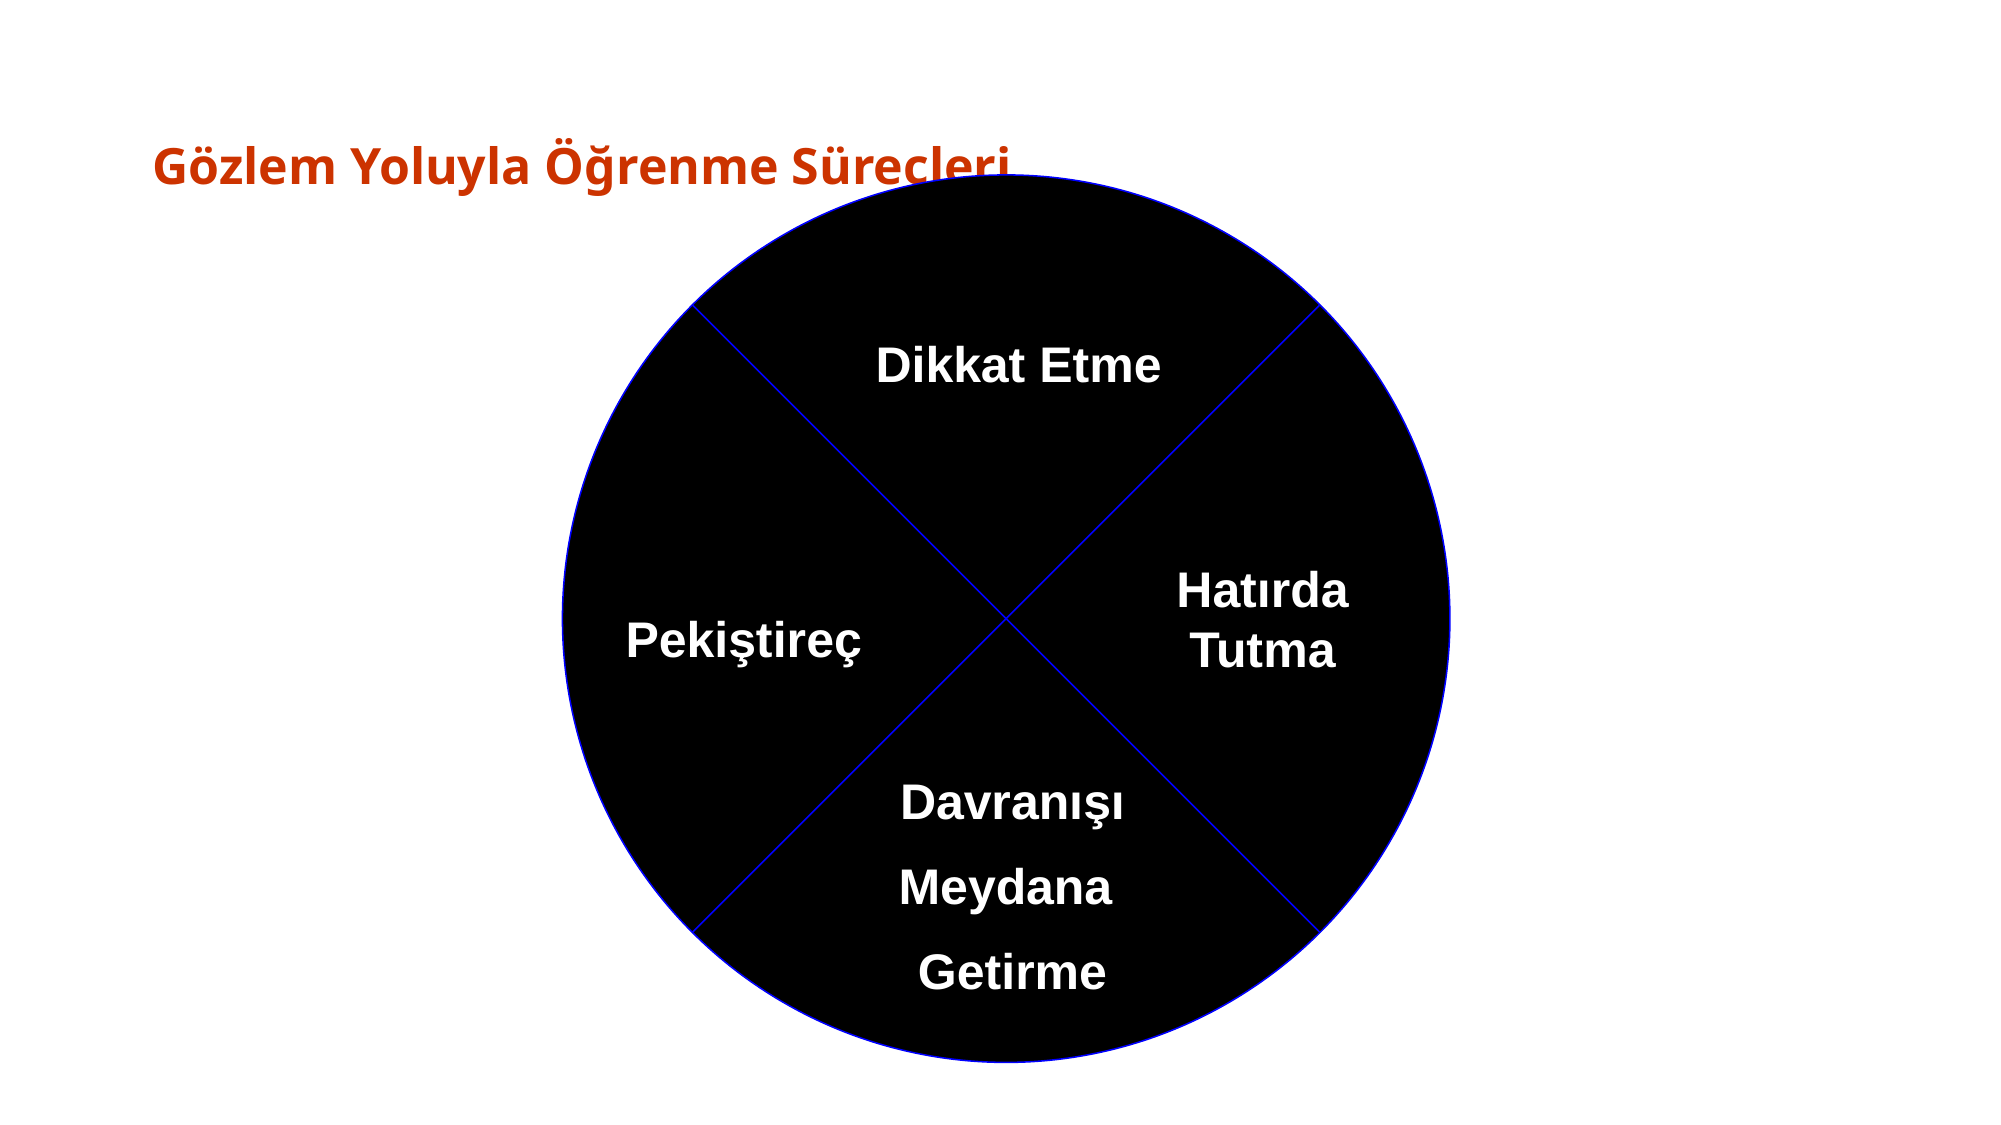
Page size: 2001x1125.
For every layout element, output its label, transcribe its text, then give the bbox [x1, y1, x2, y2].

text_box [562, 174, 1450, 1063]
text_box Dikkat Etme [812, 324, 1225, 400]
text_box Pekiştireç [587, 599, 900, 675]
title Gözlem Yoluyla Öğrenme Süreçleri [137, 59, 1863, 278]
text_box Hatırda Tutma [1087, 549, 1438, 685]
text_box Davranışı Meydana Getirme [824, 762, 1200, 1008]
